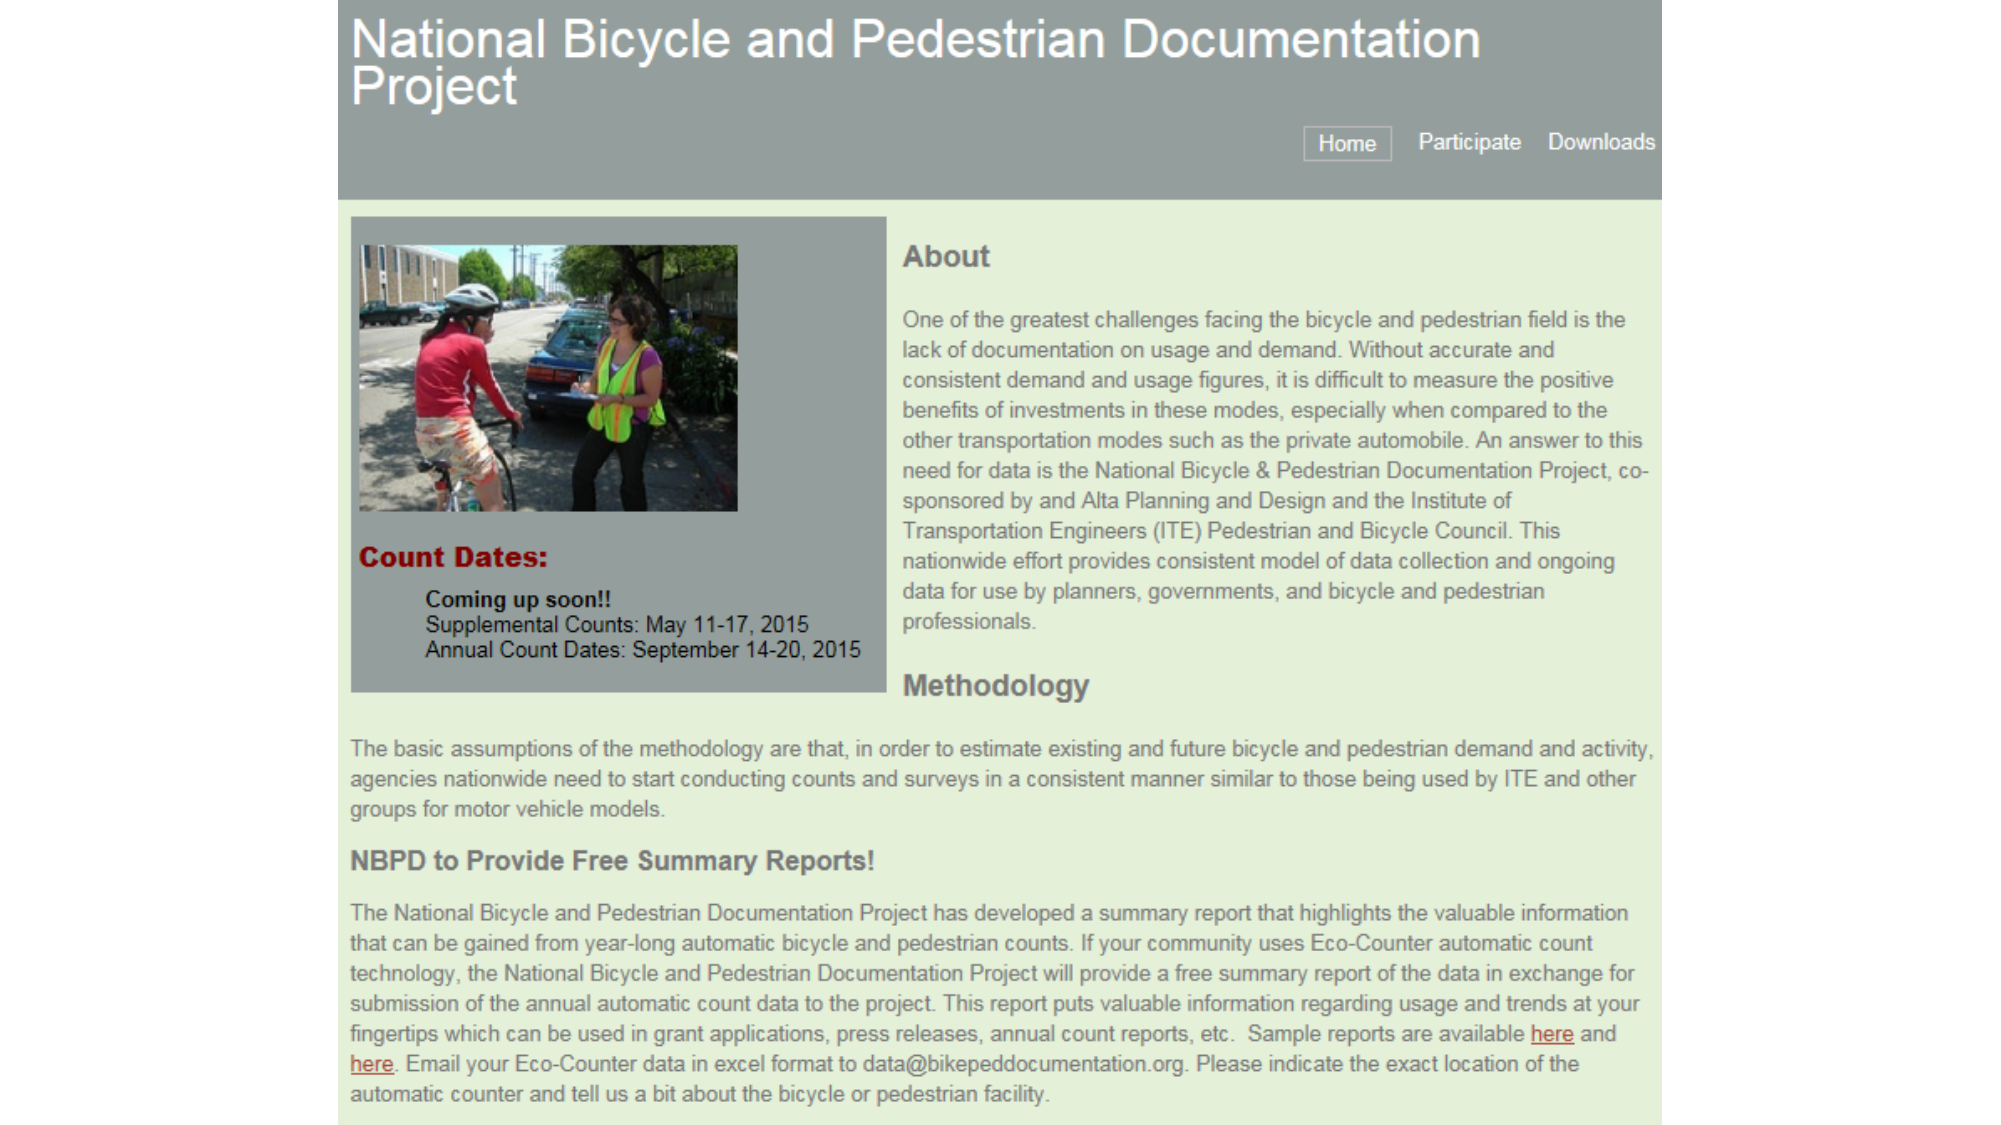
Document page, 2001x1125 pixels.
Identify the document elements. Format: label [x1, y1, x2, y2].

list [338, 0, 1662, 1125]
